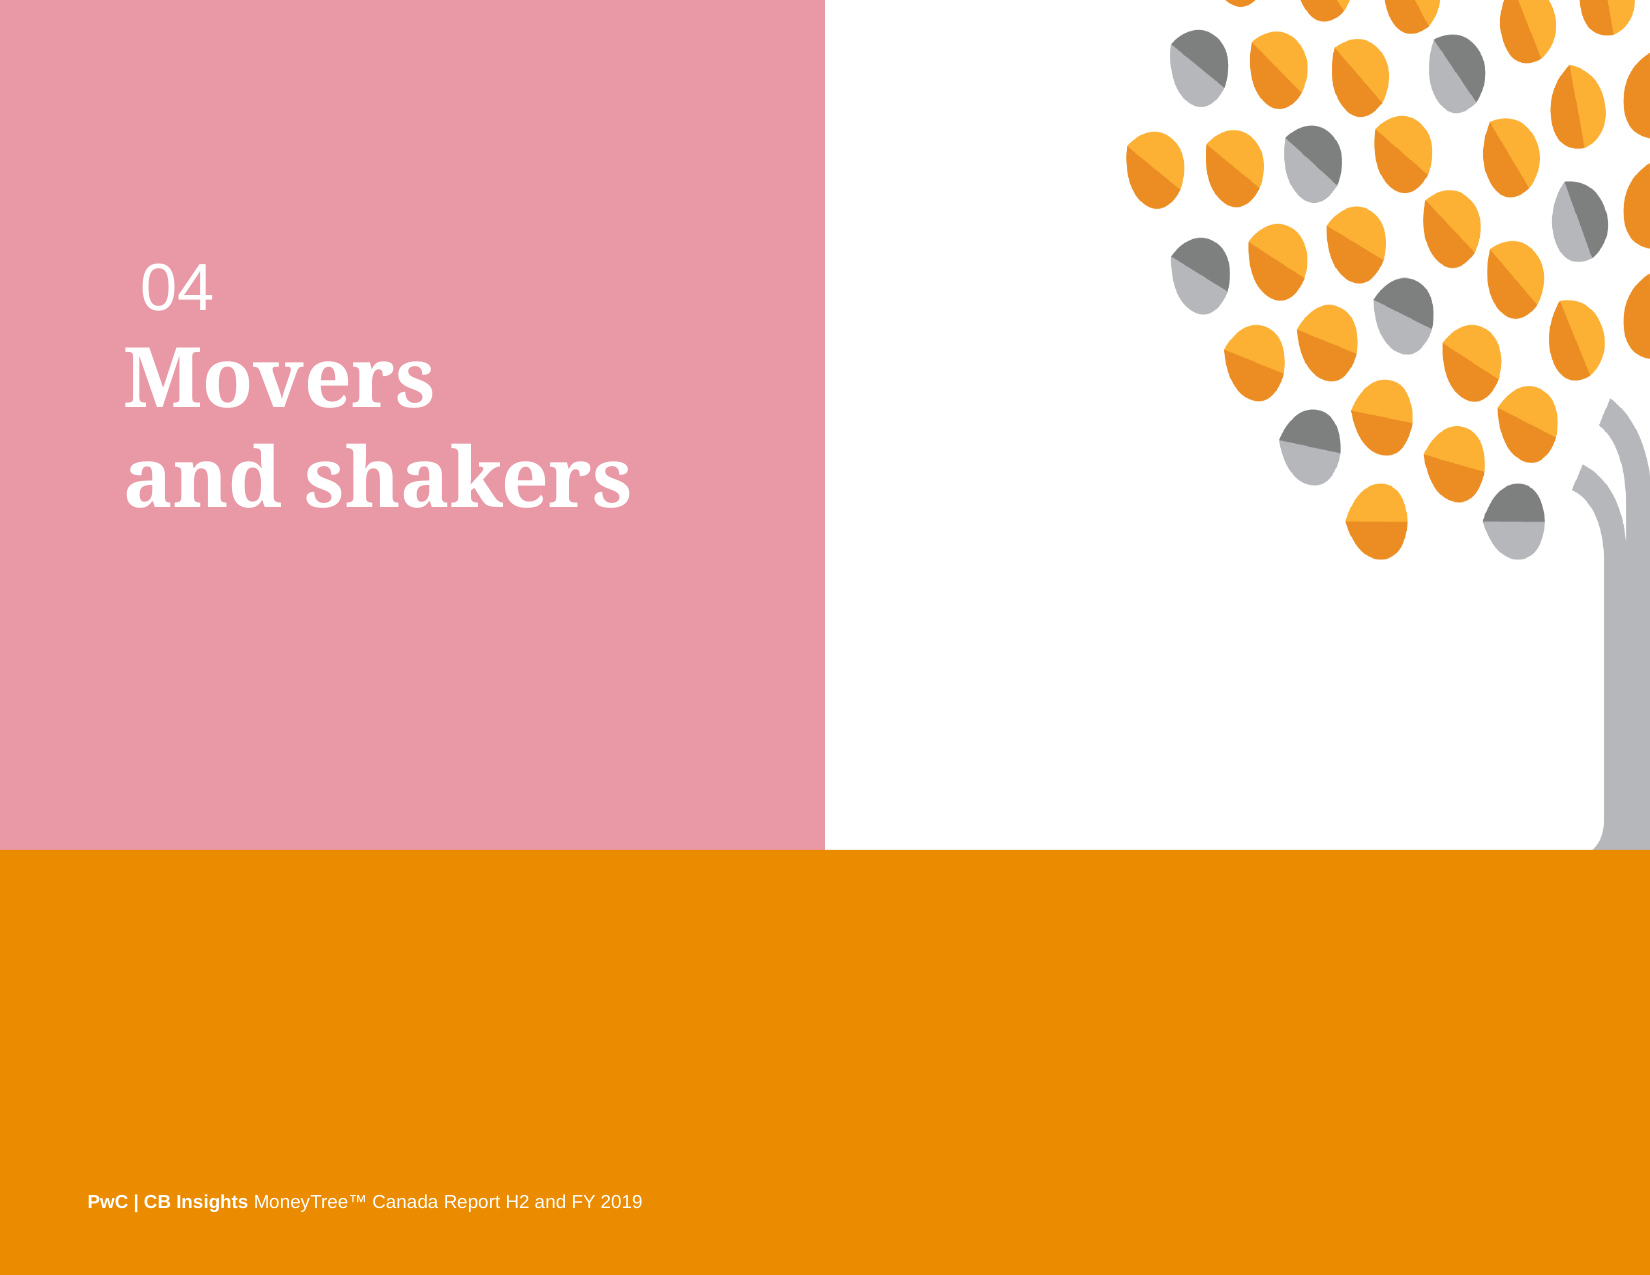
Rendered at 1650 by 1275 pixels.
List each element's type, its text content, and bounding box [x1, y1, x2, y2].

picture [825, 0, 1650, 849]
text_box Movers and shakers [123, 324, 1067, 525]
text_box PwC | CB Insights MoneyTree™ Canada Report H2 and FY 2019 [87, 1189, 643, 1213]
text_box 04 [140, 243, 215, 324]
